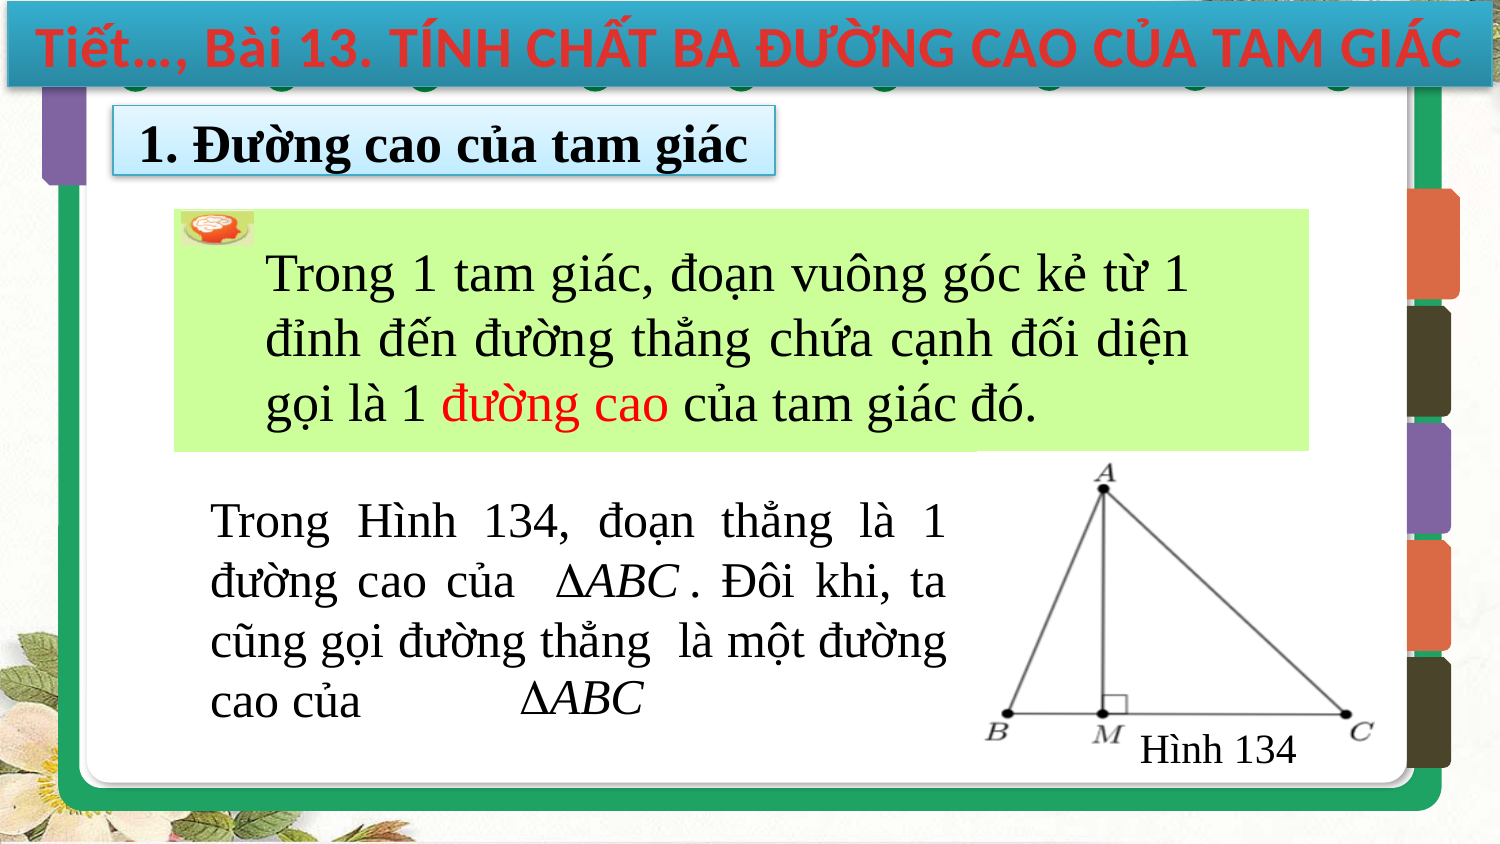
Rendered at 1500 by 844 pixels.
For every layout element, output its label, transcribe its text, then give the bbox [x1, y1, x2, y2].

picture [0, 0, 1500, 844]
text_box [548, 554, 688, 609]
text_box Tiết…, Bài 13. TÍNH CHẤT BA ĐƯỜNG CAO CỦA TAM GIÁC [7, 1, 1493, 87]
text_box 1. Đường cao của tam giác [112, 105, 776, 176]
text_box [512, 671, 653, 726]
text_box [174, 208, 1309, 453]
text_box Hình 134 [1124, 755, 1363, 779]
